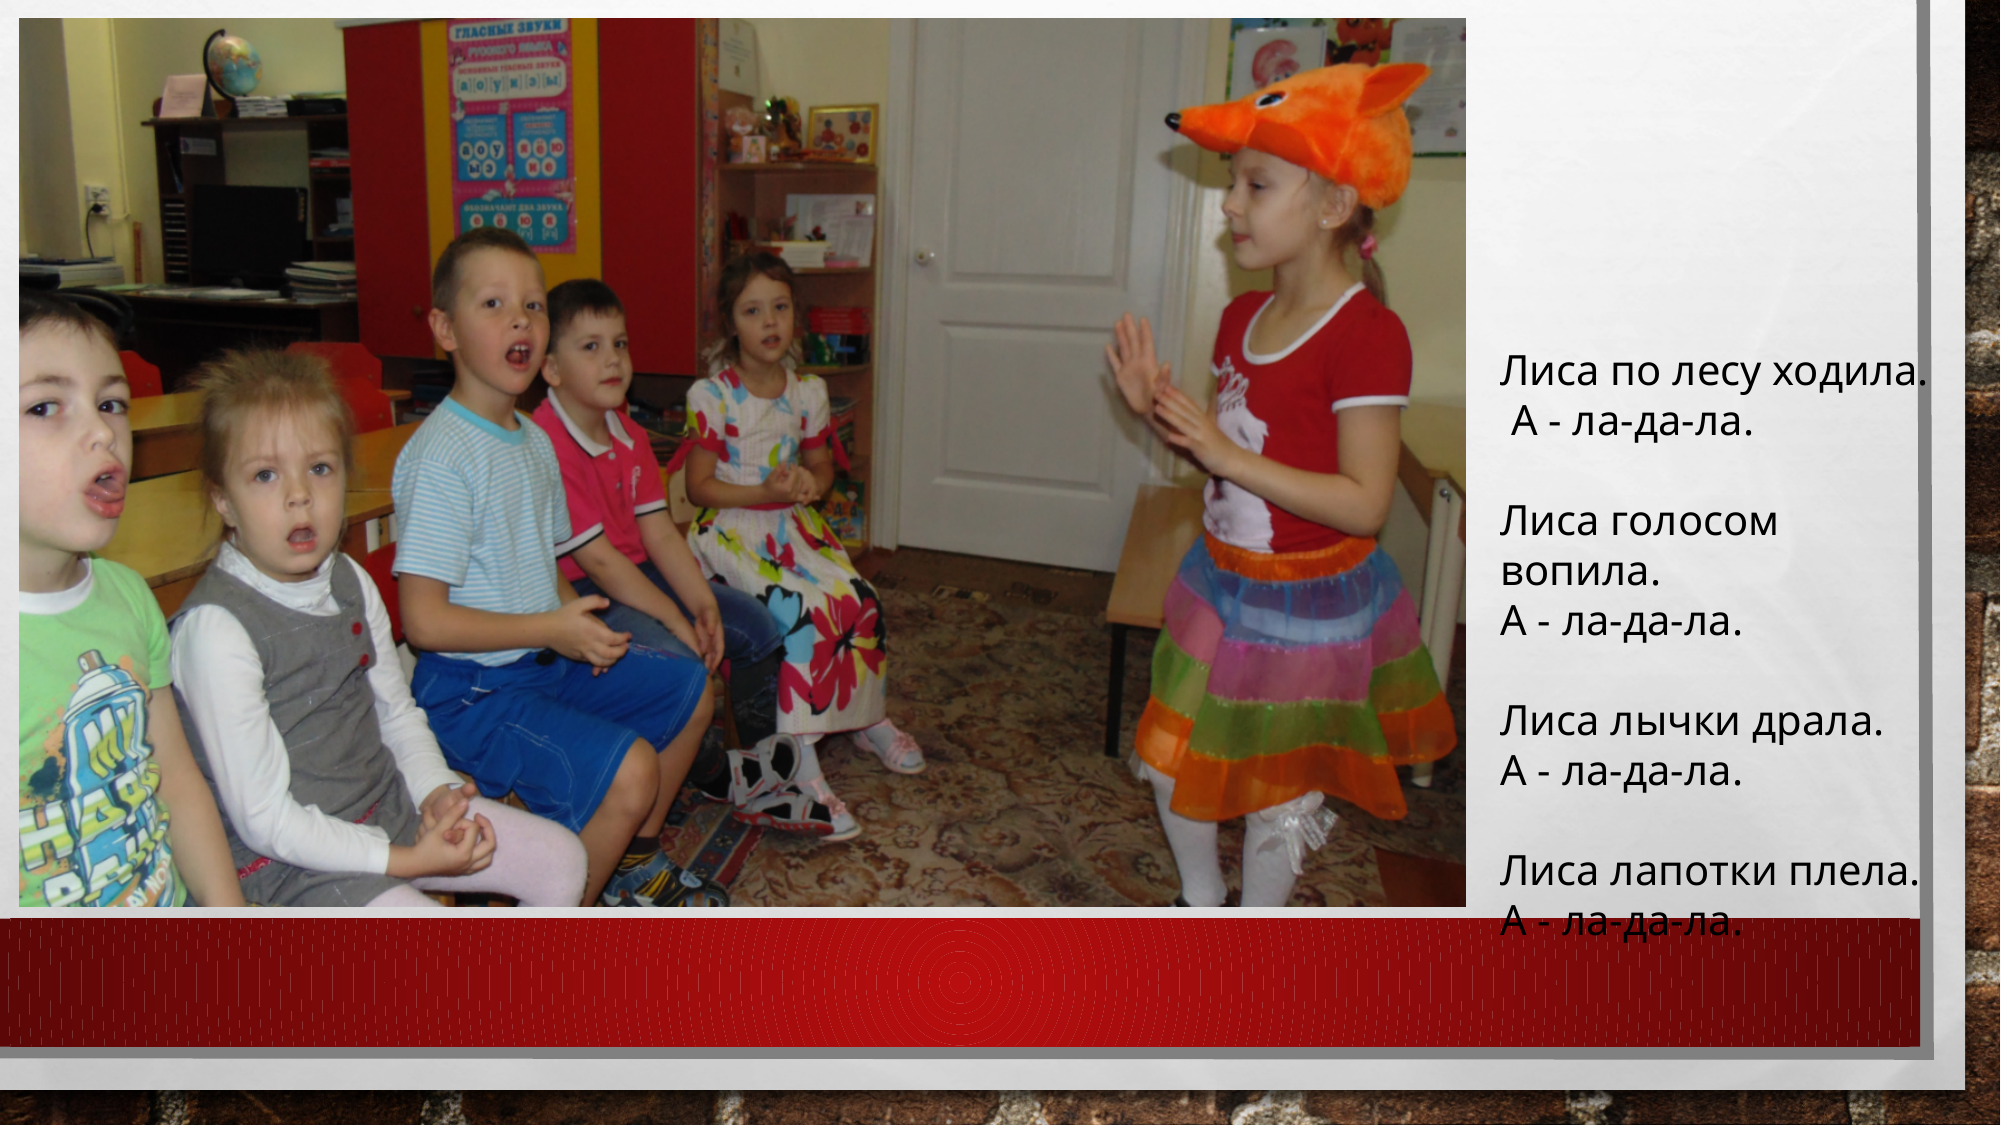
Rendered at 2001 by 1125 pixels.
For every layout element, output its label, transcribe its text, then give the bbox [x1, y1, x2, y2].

text_box Лиса по лесу ходила. А - ла-да-ла. Лиса голосом вопила. А - ла-да-ла. Лиса лычки драла. А - ла-да-ла. Лиса лапотки плела. А - ла-да-ла. [1485, 336, 1962, 952]
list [18, 18, 1466, 907]
picture [0, 0, 2000, 1125]
